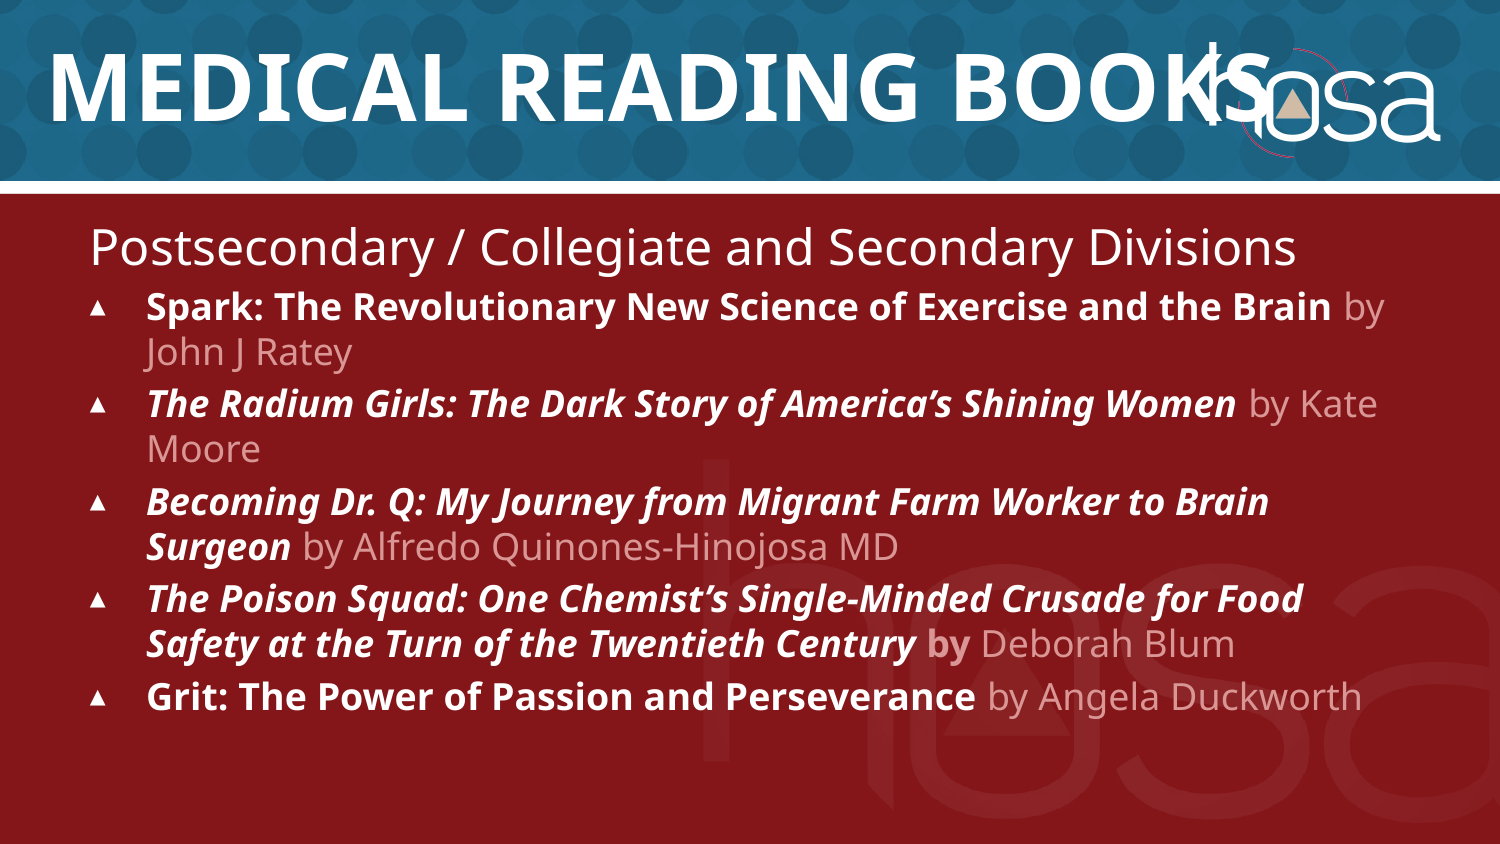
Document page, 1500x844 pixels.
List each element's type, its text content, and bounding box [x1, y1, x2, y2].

picture [0, 0, 1500, 844]
list Postsecondary / Collegiate and Secondary Divisions Spark: The Revolutionary New Science of Exercise and the Brain by John J Ratey The Radium Girls: The Dark Story of America’s Shining Women by Kate Moore Becoming Dr. Q: My Journey from Migrant Farm Worker to Brain Surgeon by Alfredo Quinones-Hinojosa MD The Poison Squad: One Chemist’s Single-Minded Crusade for Food Safety at the Turn of the Twentieth Century by Deborah Blum Grit: The Power of Passion and Perseverance by Angela Duckworth [75, 208, 1425, 824]
title Medical Reading Books [31, 20, 1382, 161]
